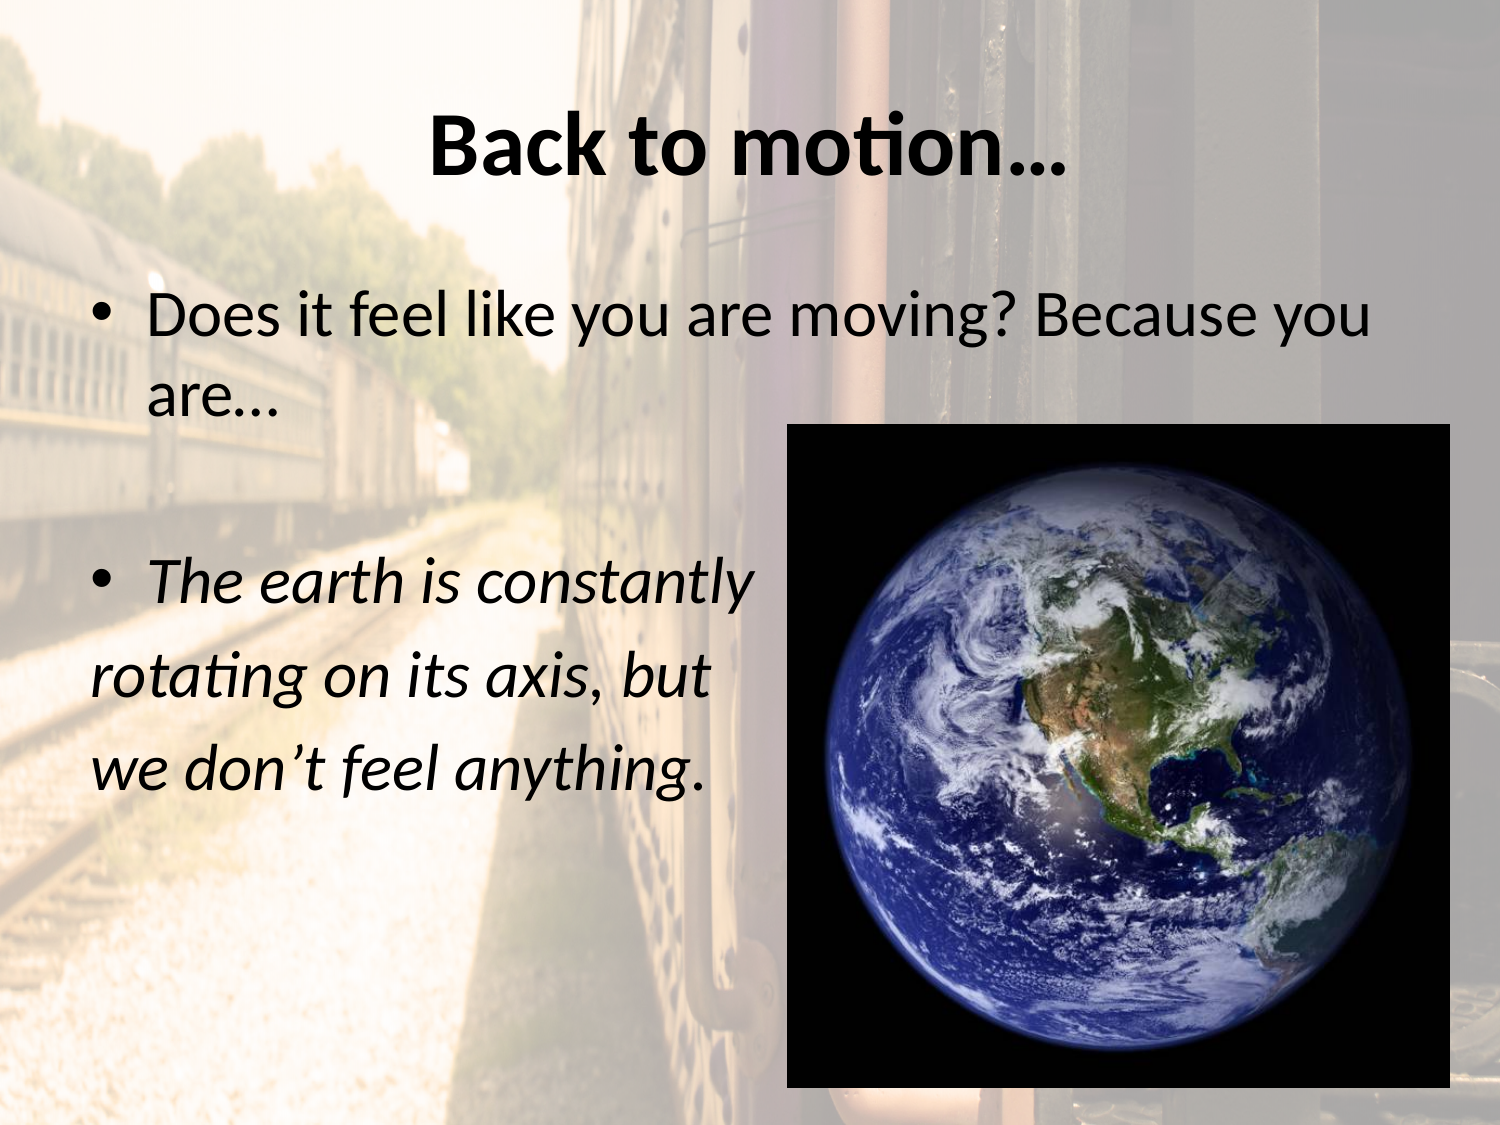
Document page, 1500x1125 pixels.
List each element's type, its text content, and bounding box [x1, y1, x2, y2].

picture [787, 424, 1451, 1088]
list Does it feel like you are moving? Because you are… The earth is constantly rotating on its axis, but we don’t feel anything. [75, 262, 1425, 1088]
title Back to motion… [75, 45, 1425, 233]
